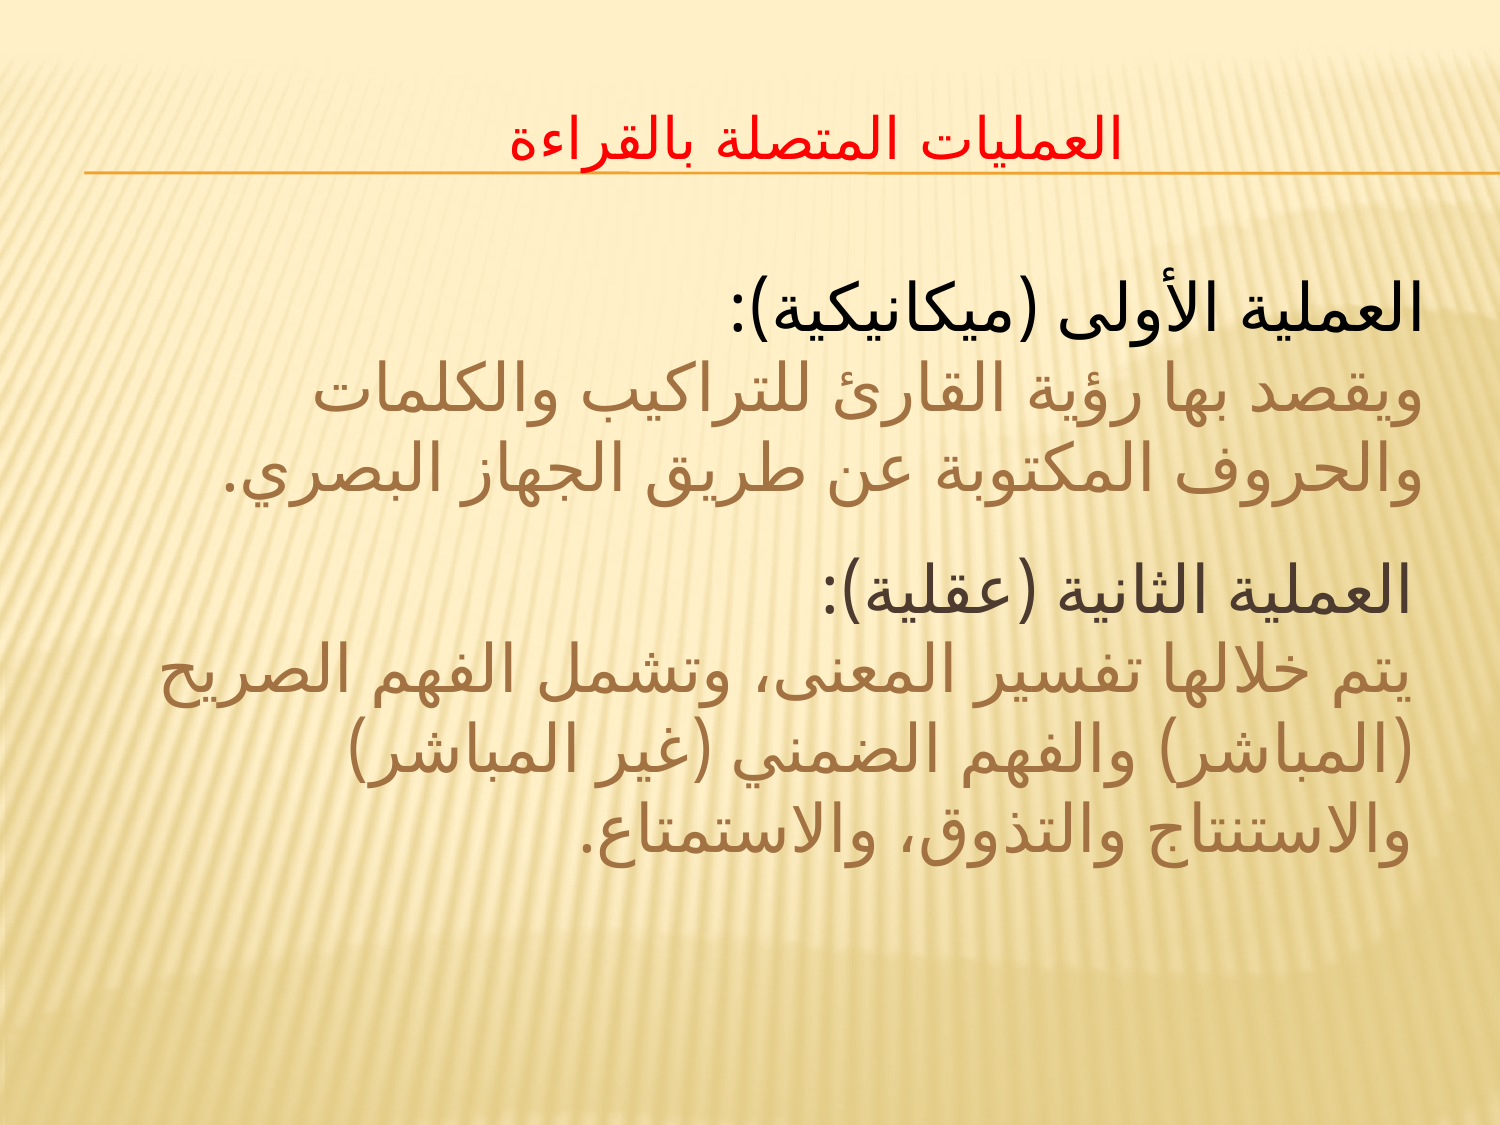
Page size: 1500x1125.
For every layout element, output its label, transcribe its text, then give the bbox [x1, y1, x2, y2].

text_box العملية الأولى (ميكانيكية): ويقصد بها رؤية القارئ للتراكيب والكلمات والحروف المكتوبة عن طريق الجهاز البصري. [128, 257, 1442, 673]
text_box العمليات المتصلة بالقراءة [445, 93, 1208, 179]
text_box العملية الثانية (عقلية): يتم خلالها تفسير المعنى، وتشمل الفهم الصريح (المباشر) والفهم الضمني (غير المباشر) والاستنتاج والتذوق، والاستمتاع. [105, 538, 1430, 1044]
